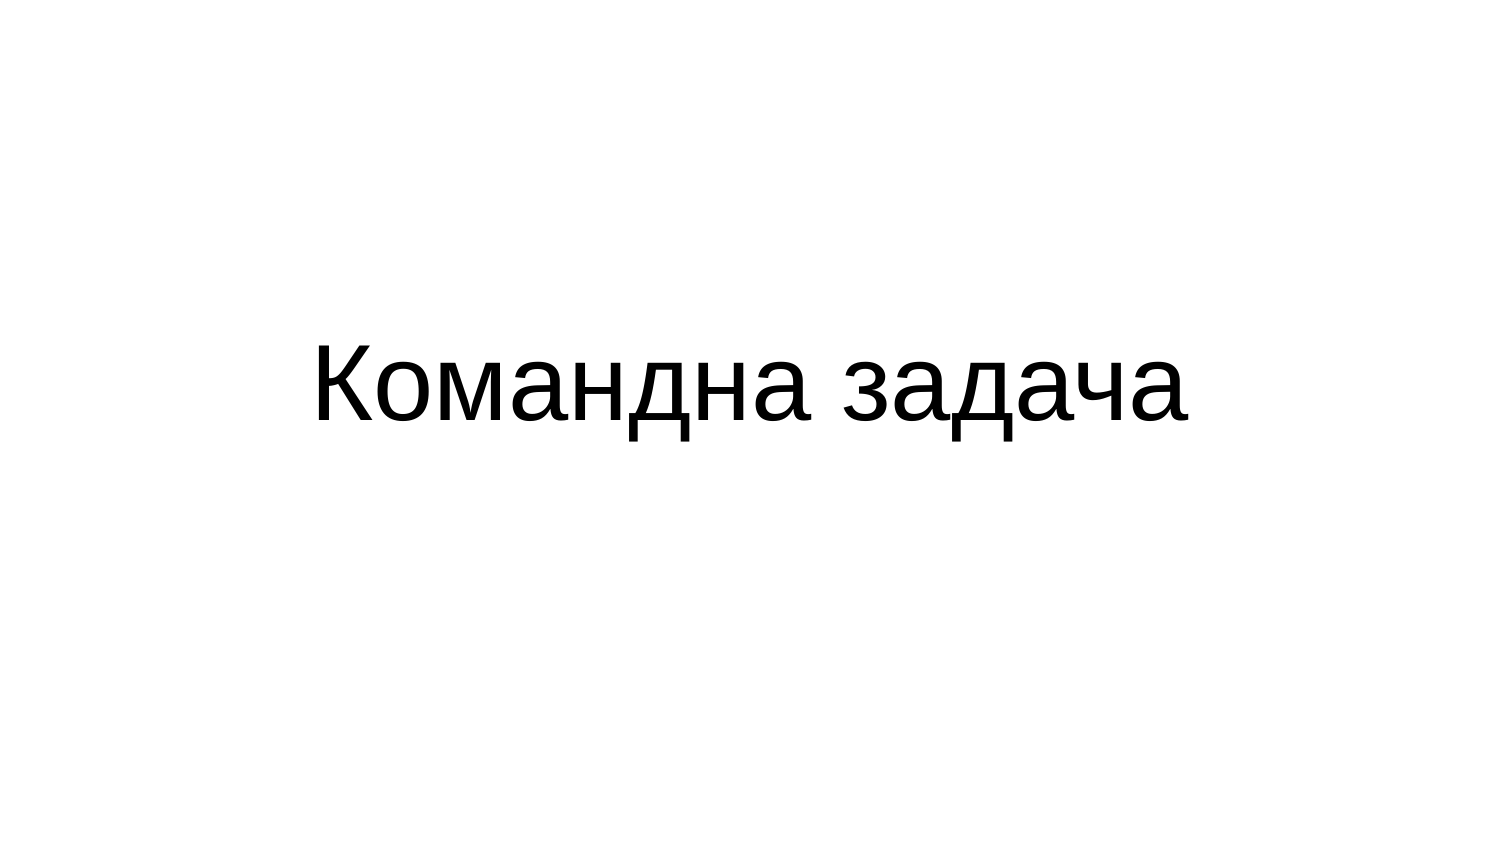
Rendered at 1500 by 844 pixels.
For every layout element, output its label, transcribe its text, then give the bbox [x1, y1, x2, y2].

title Командна задача [51, 122, 1449, 459]
